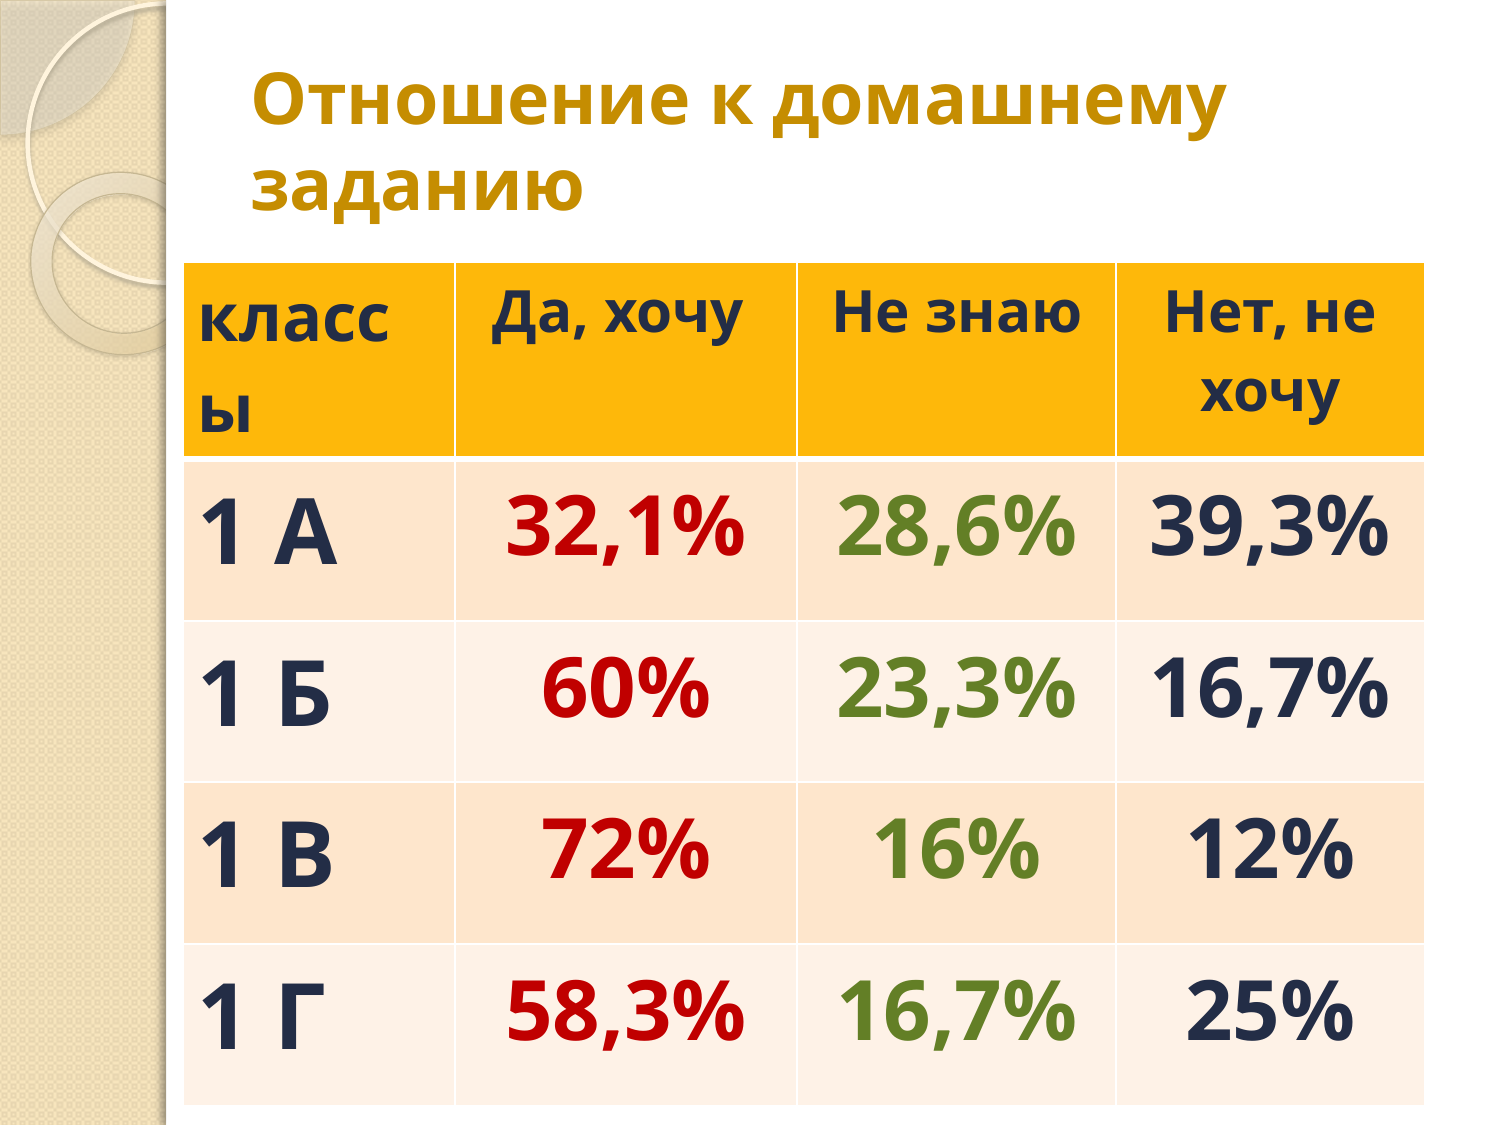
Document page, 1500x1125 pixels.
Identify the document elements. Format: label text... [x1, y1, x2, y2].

table_cell 58,3% [456, 945, 796, 1105]
table_cell 1 А [184, 462, 454, 620]
table_cell 16,7% [798, 945, 1115, 1105]
table_header классы [184, 263, 454, 456]
table_cell 72% [456, 783, 796, 943]
table_header Нет, не хочу [1117, 263, 1424, 456]
table_cell 12% [1117, 783, 1424, 943]
table_header Да, хочу [456, 263, 796, 456]
table_cell 23,3% [798, 622, 1115, 781]
table_cell 25% [1117, 945, 1424, 1105]
table_cell 1 Г [184, 945, 454, 1105]
table_cell 28,6% [798, 462, 1115, 620]
table_cell 39,3% [1117, 462, 1424, 620]
title Отношение к домашнему заданию [235, 45, 1466, 233]
table_cell 60% [456, 622, 796, 781]
table_cell 1 Б [184, 622, 454, 781]
table_cell 1 В [184, 783, 454, 943]
table_cell 32,1% [456, 462, 796, 620]
table_cell 16,7% [1117, 622, 1424, 781]
table_cell 16% [798, 783, 1115, 943]
table_header Не знаю [798, 263, 1115, 456]
